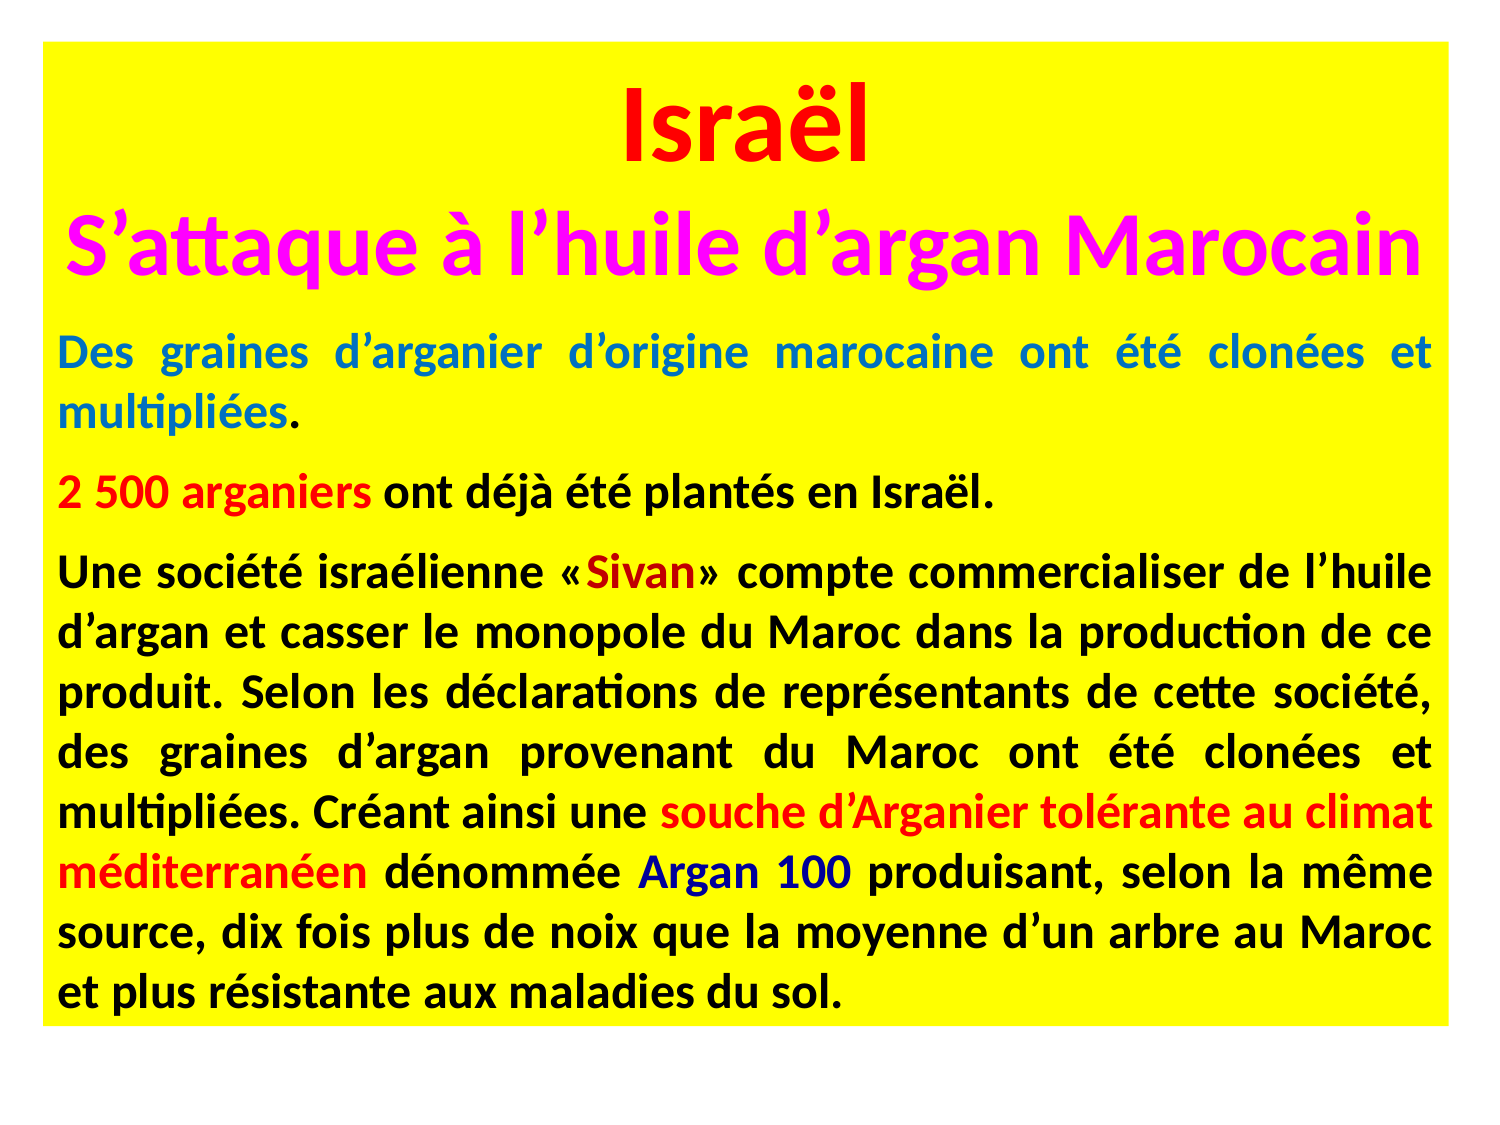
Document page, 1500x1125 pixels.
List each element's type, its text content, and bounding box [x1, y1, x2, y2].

text_box Israël S’attaque à l’huile d’argan Marocain Des graines d’arganier d’origine marocaine ont été clonées et multipliées. 2 500 arganiers ont déjà été plantés en Israël. Une société israélienne «Sivan» compte commercialiser de l’huile d’argan et casser le monopole du Maroc dans la production de ce produit. Selon les déclarations de représentants de cette société, des graines d’argan provenant du Maroc ont été clonées et multipliées. Créant ainsi une souche d’Arganier tolérante au climat méditerranéen dénommée Argan 100 produisant, selon la même source, dix fois plus de noix que la moyenne d’un arbre au Maroc et plus résistante aux maladies du sol. [43, 41, 1449, 1027]
